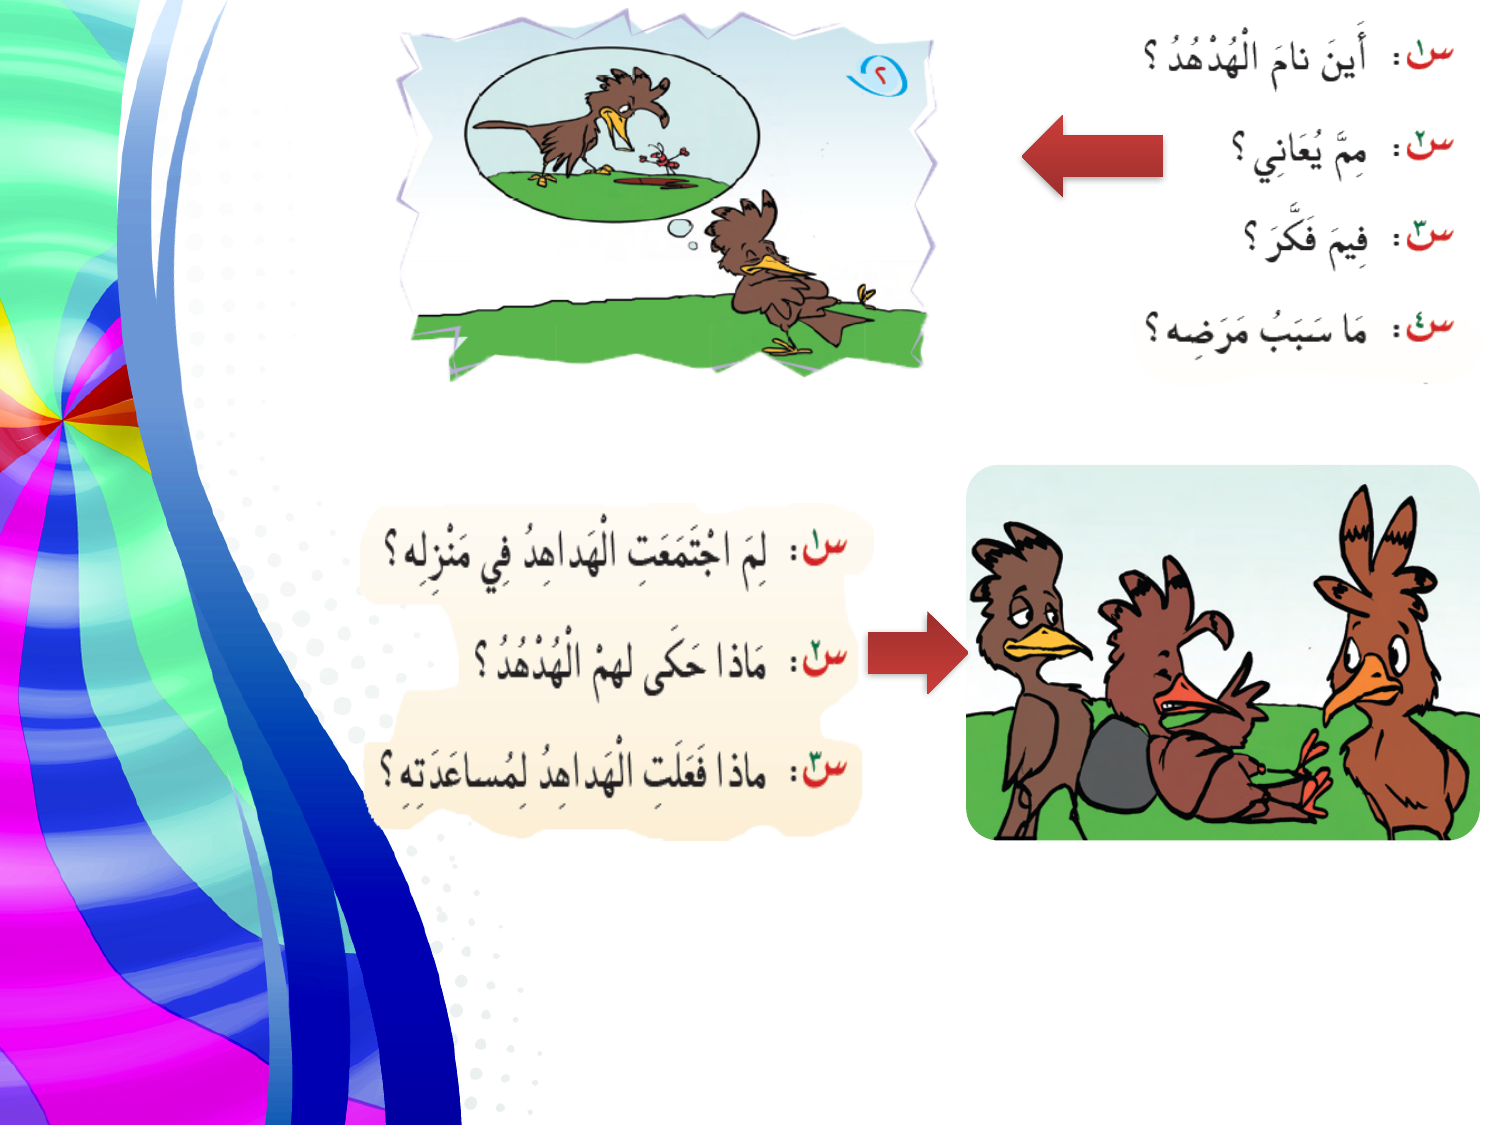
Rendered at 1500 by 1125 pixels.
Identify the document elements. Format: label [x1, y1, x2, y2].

picture [0, 0, 1500, 1125]
text_box [1021, 114, 1110, 198]
text_box [879, 611, 960, 695]
